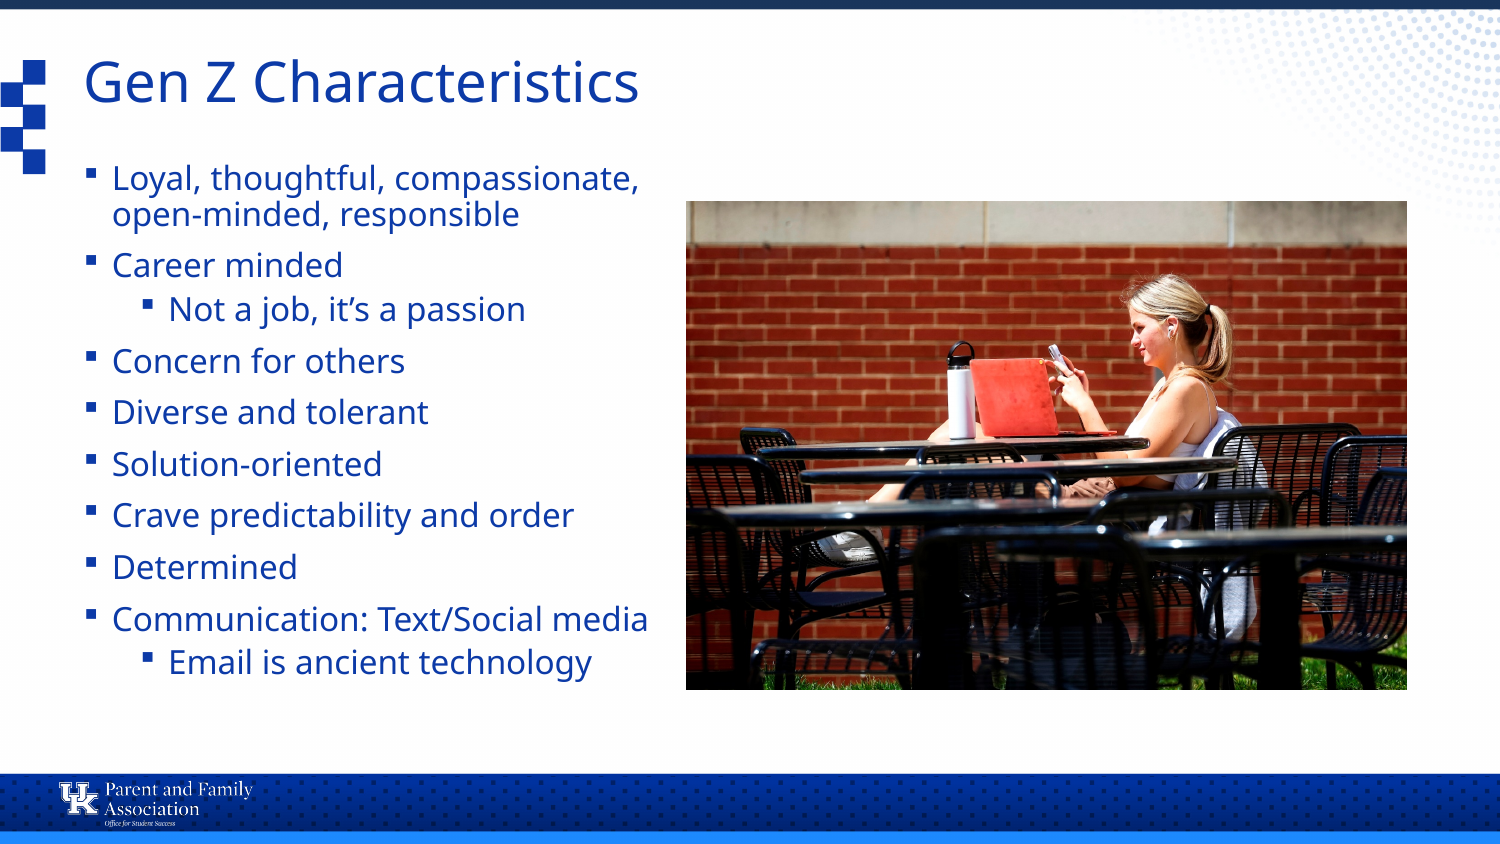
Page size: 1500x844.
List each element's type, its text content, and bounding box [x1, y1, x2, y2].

picture [0, 0, 1500, 844]
title Gen Z Characteristics [68, 37, 1439, 132]
slide_number [1212, 774, 1439, 827]
picture [0, 107, 22, 127]
list Loyal, thoughtful, compassionate, open-minded, responsible Career minded Not a job, it’s a passion Concern for others Diverse and tolerant Solution-oriented Crave predictability and order Determined Communication: Text/Social media Email is ancient technology [68, 154, 687, 717]
